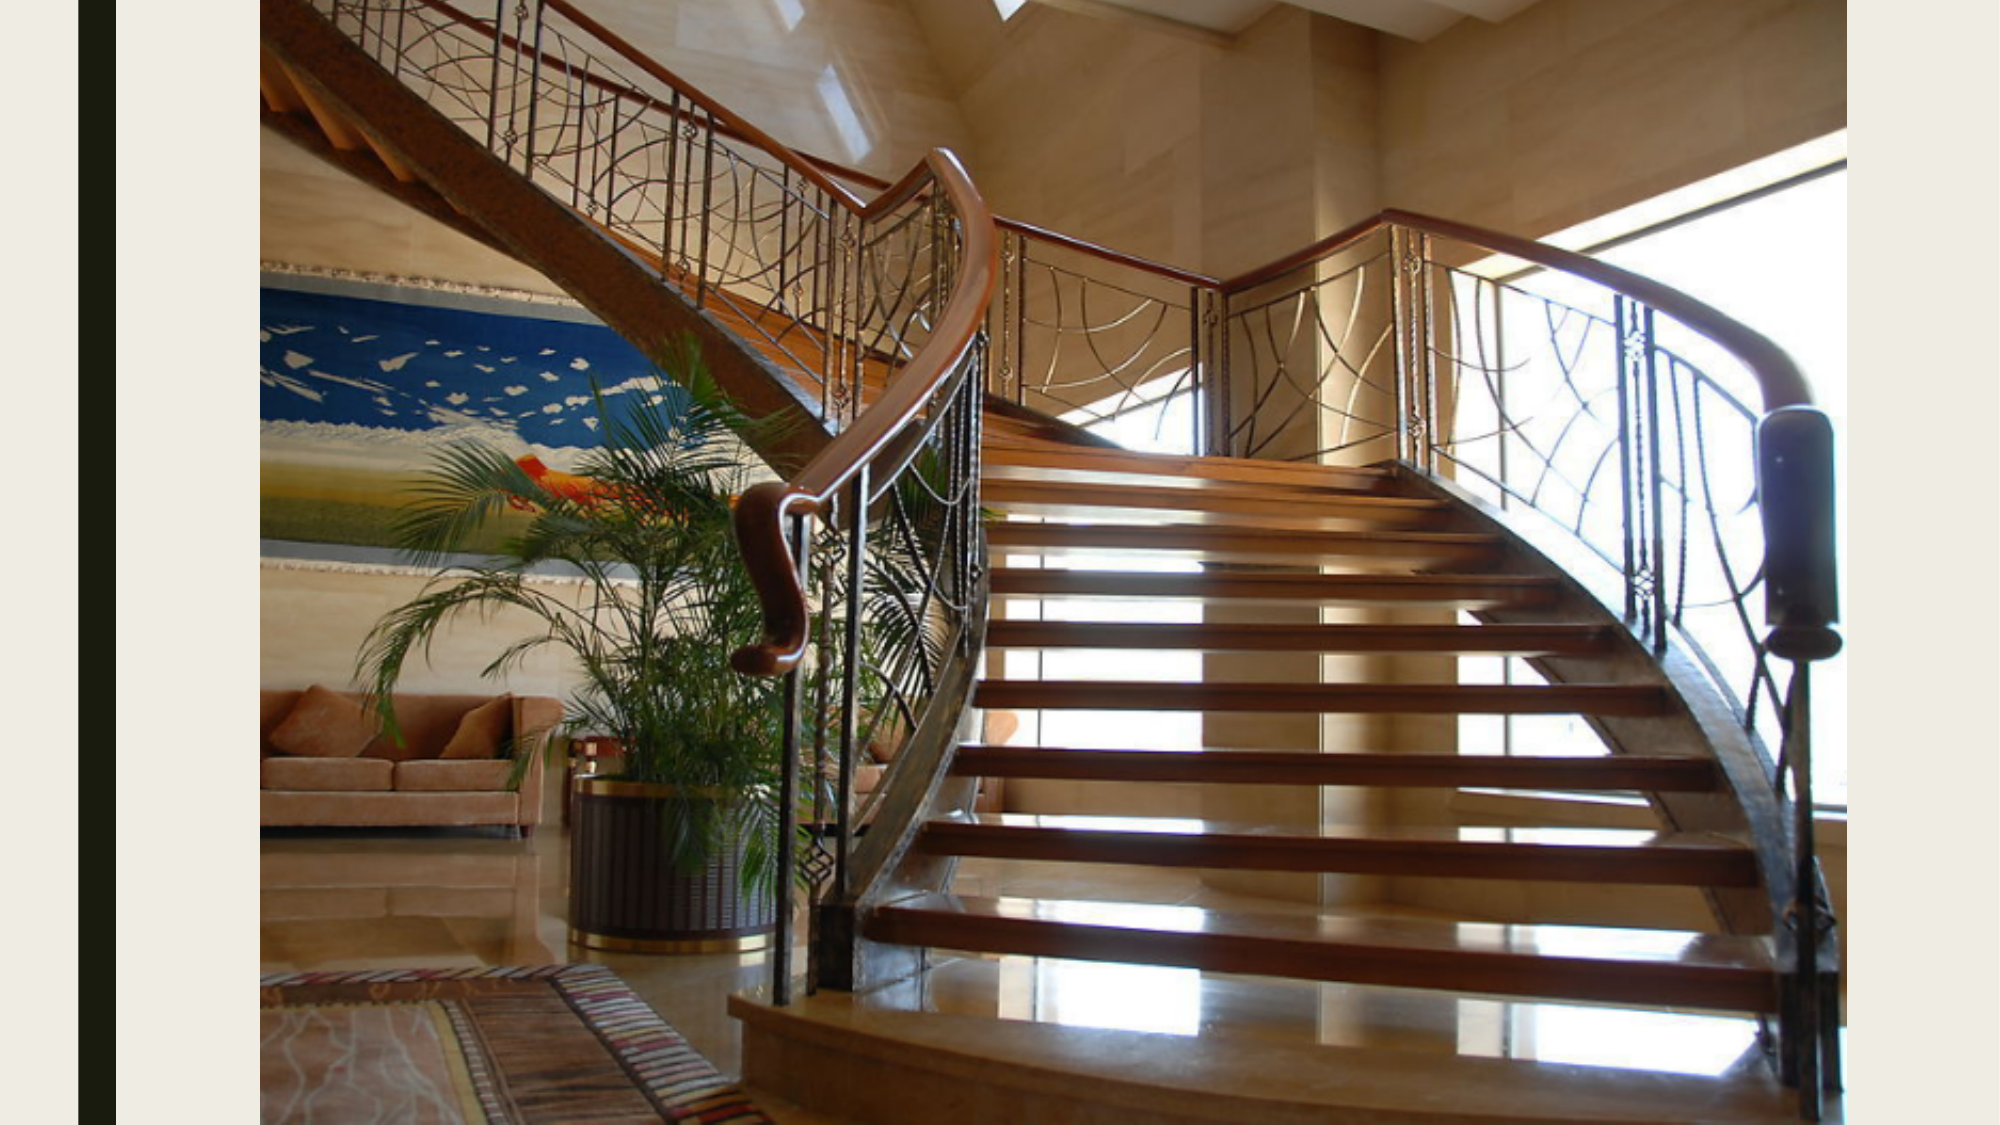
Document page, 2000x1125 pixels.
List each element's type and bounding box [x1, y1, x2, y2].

picture [260, 0, 1847, 1125]
